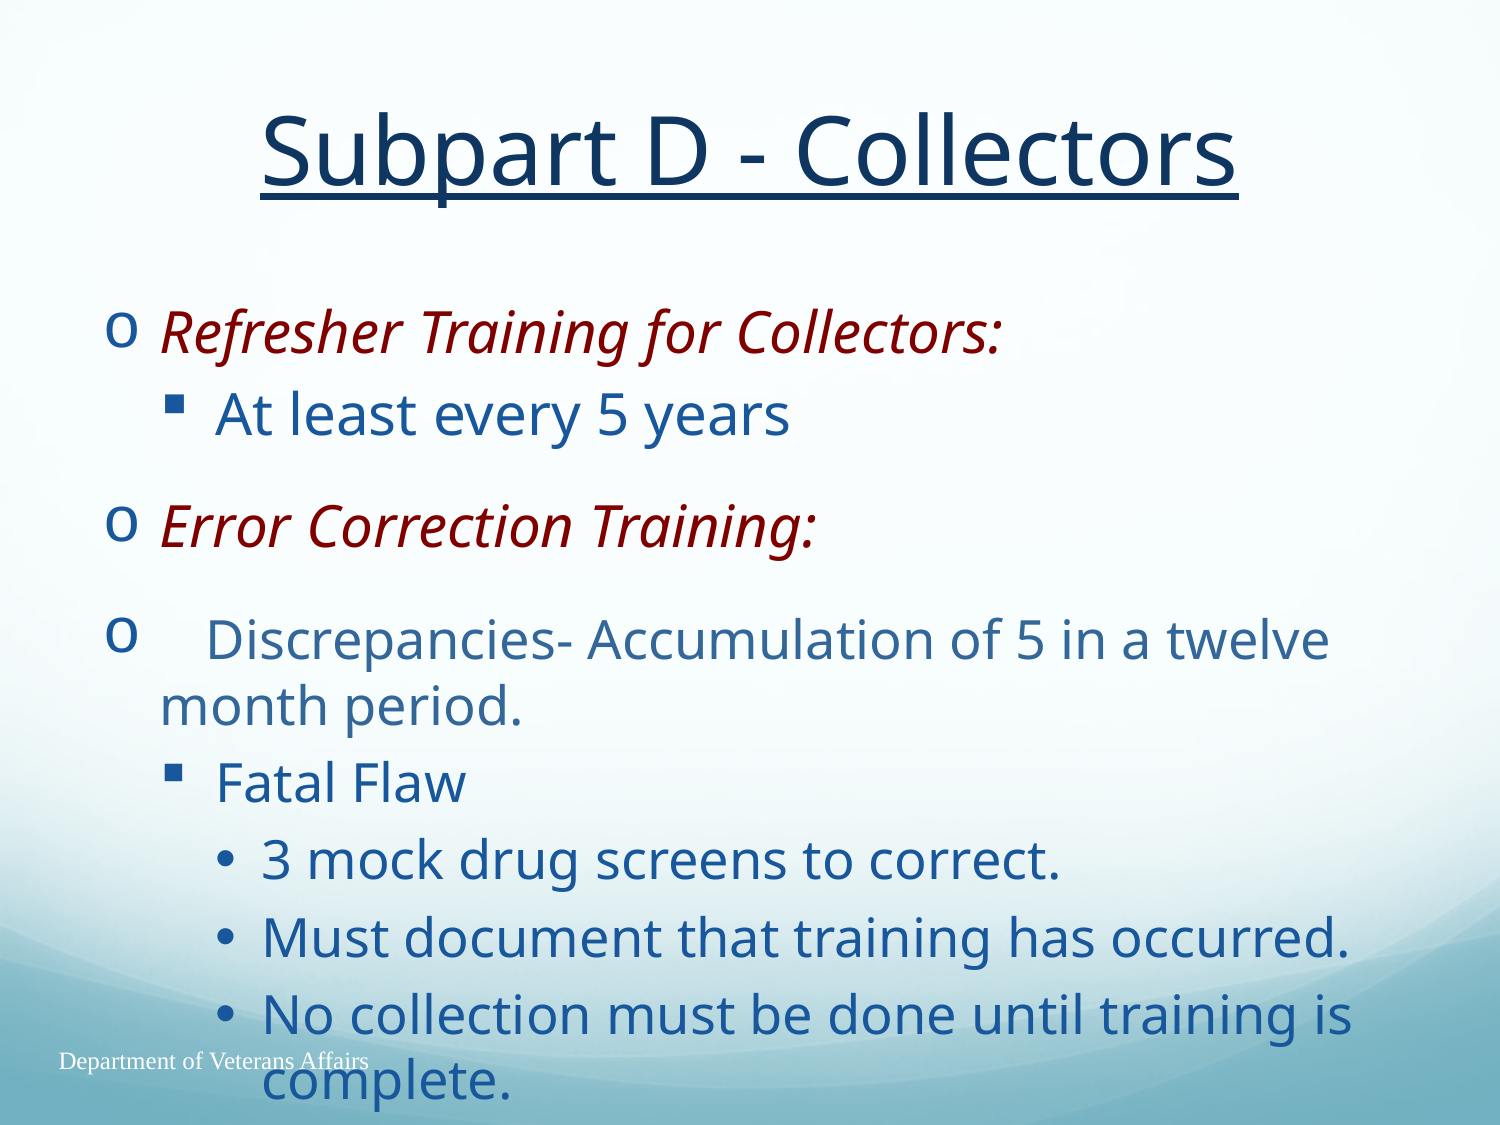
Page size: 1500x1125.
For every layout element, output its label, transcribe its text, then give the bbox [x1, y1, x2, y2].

title Subpart D - Collectors [89, 17, 1410, 213]
footer Department of Veterans Affairs [43, 1029, 838, 1090]
list Refresher Training for Collectors: At least every 5 years Error Correction Training: Discrepancies- Accumulation of 5 in a twelve month period. Fatal Flaw 3 mock drug screens to correct. Must document that training has occurred. No collection must be done until training is complete. [87, 287, 1408, 1108]
